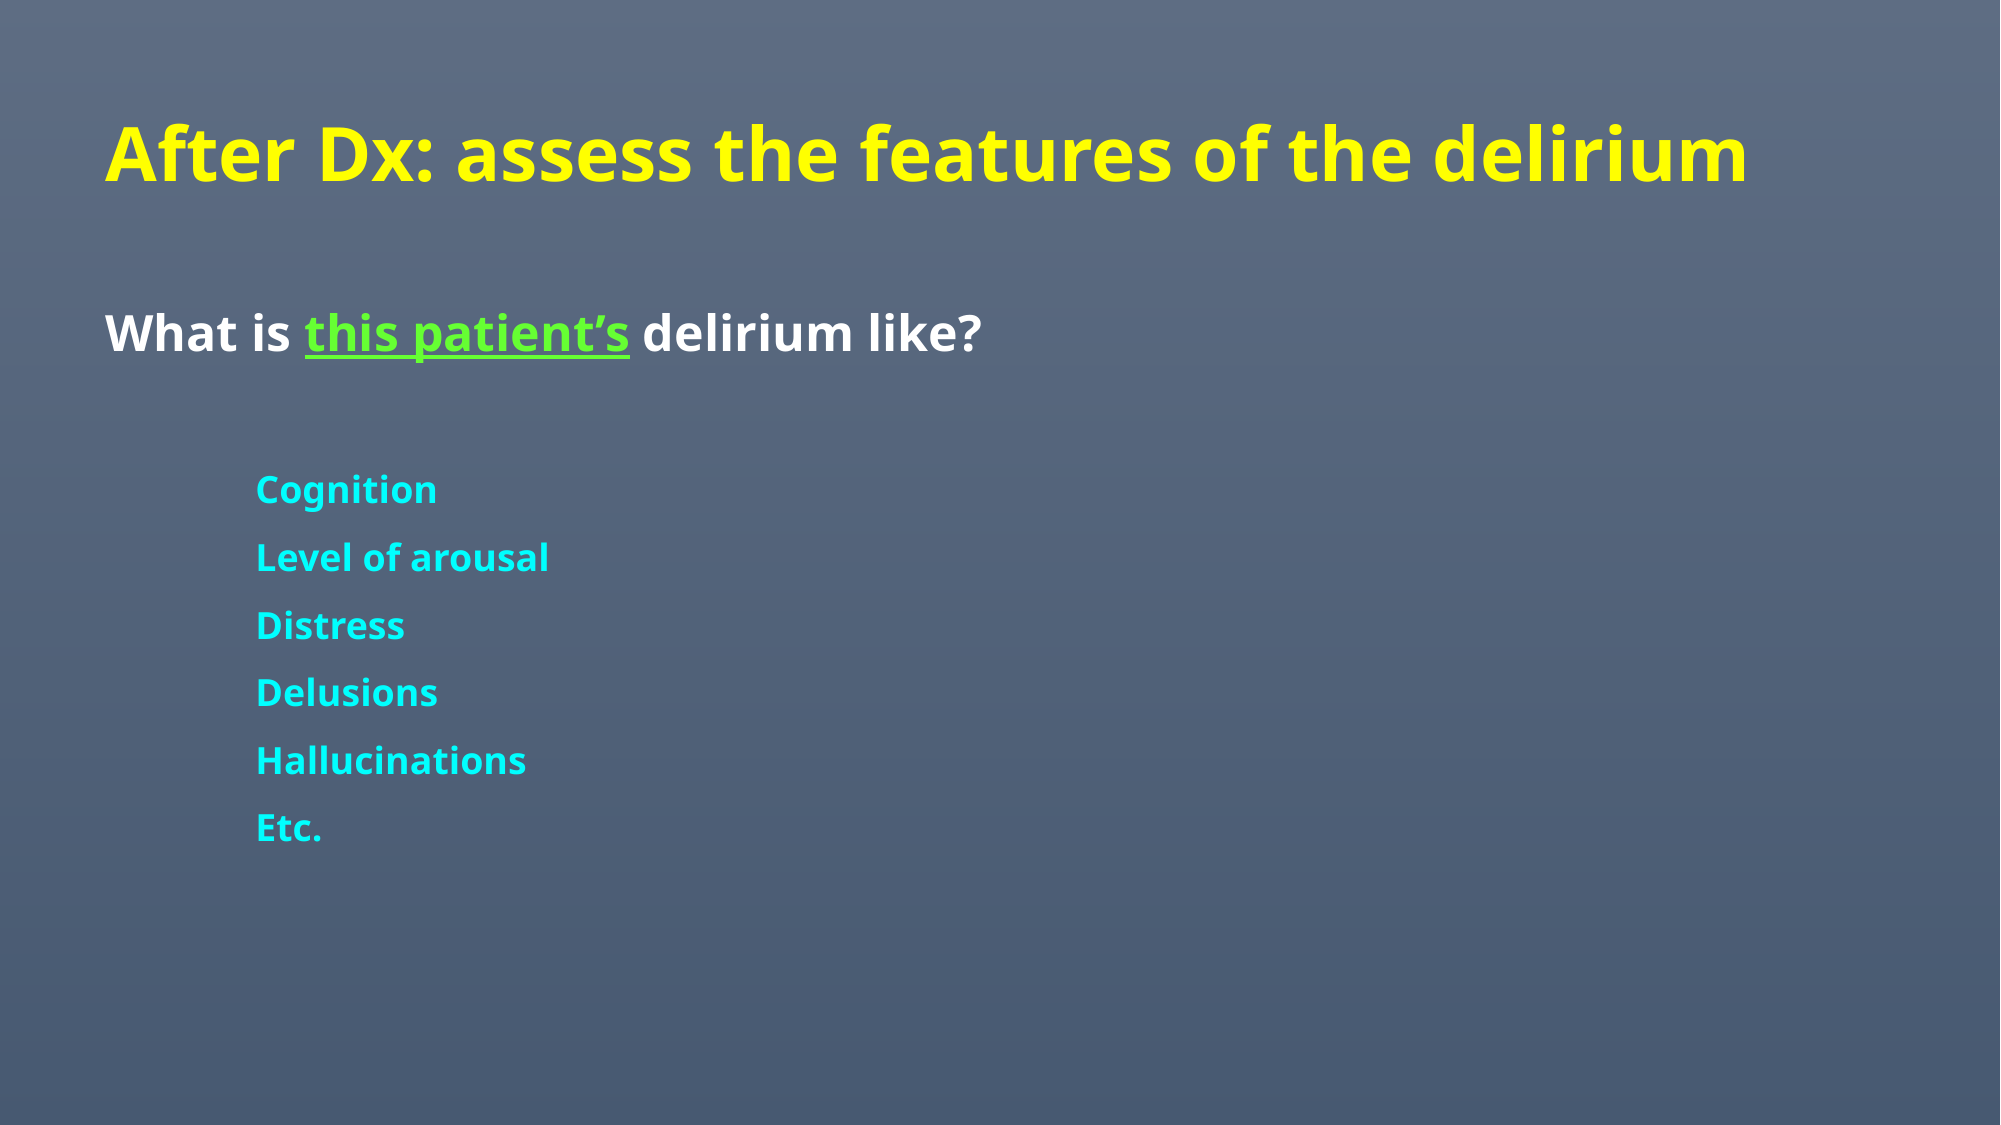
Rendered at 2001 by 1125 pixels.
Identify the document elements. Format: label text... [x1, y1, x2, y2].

text_box After Dx: assess the features of the delirium What is this patient’s delirium like? Cognition Level of arousal Distress Delusions Hallucinations Etc. [90, 54, 1959, 1125]
